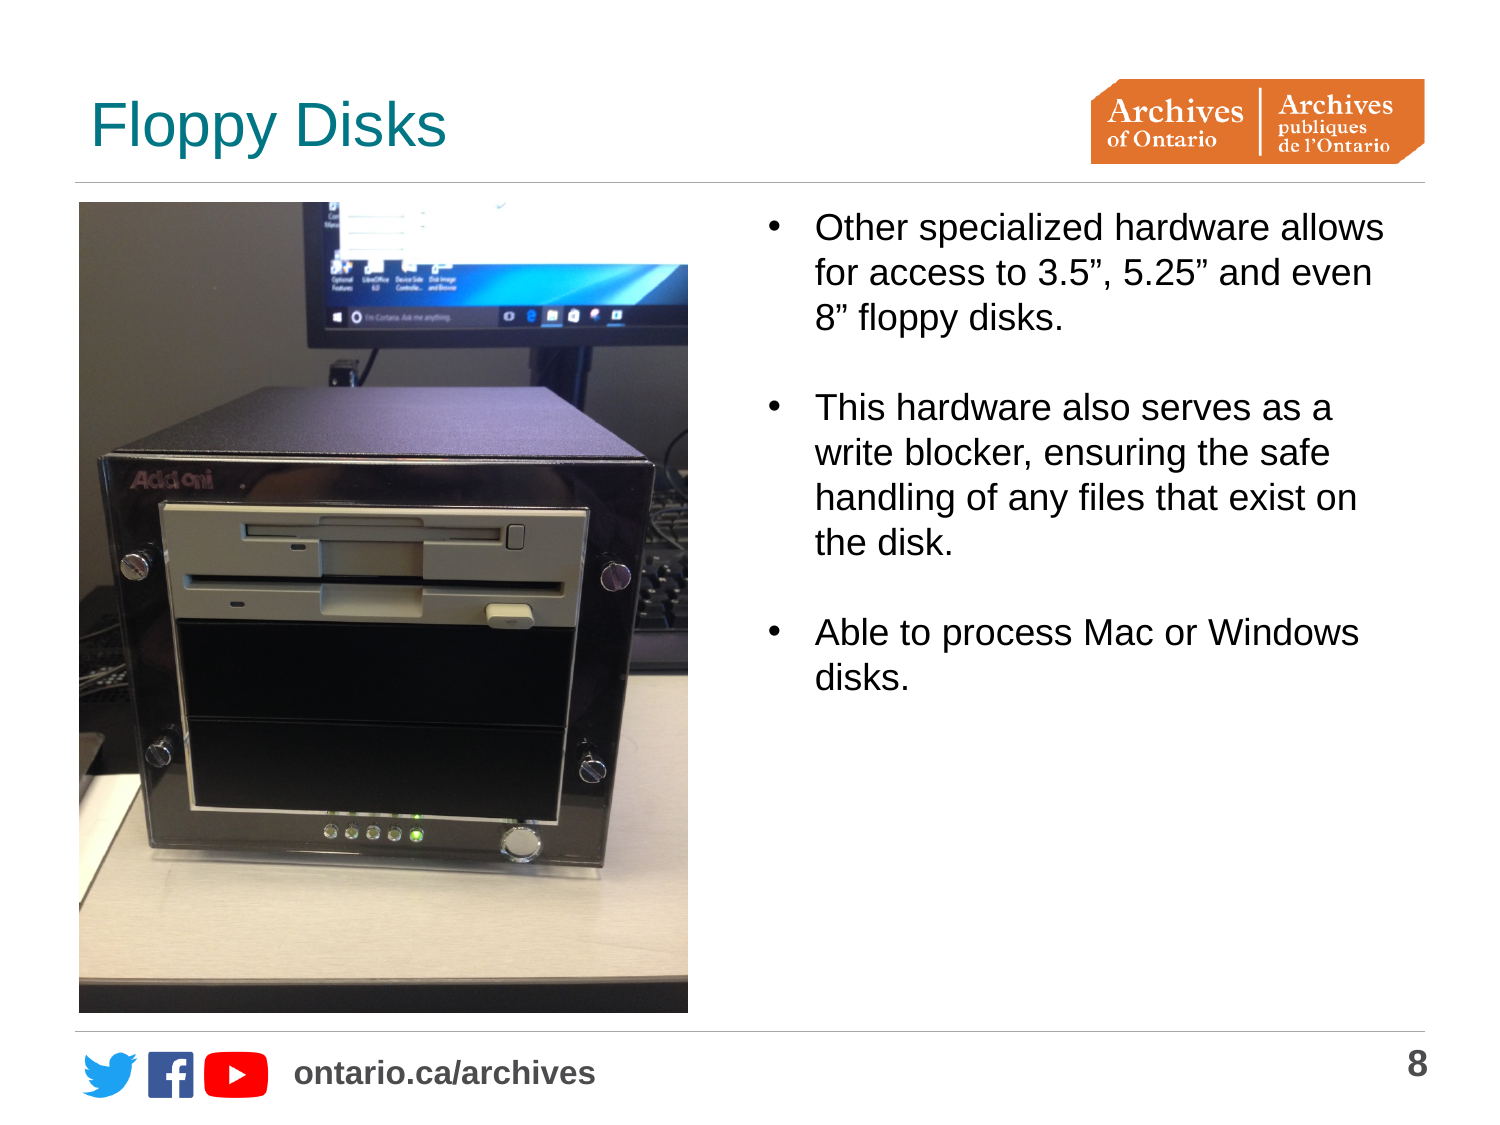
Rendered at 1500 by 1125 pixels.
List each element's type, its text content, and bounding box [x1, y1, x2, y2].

title Floppy Disks [75, 73, 1058, 171]
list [79, 202, 688, 1013]
text_box Other specialized hardware allows for access to 3.5”, 5.25” and even 8” floppy disks. This hardware also serves as a write blocker, ensuring the safe handling of any files that exist on the disk. Able to process Mac or Windows disks. [753, 195, 1409, 706]
picture [75, 1043, 275, 1107]
picture [1091, 79, 1425, 164]
